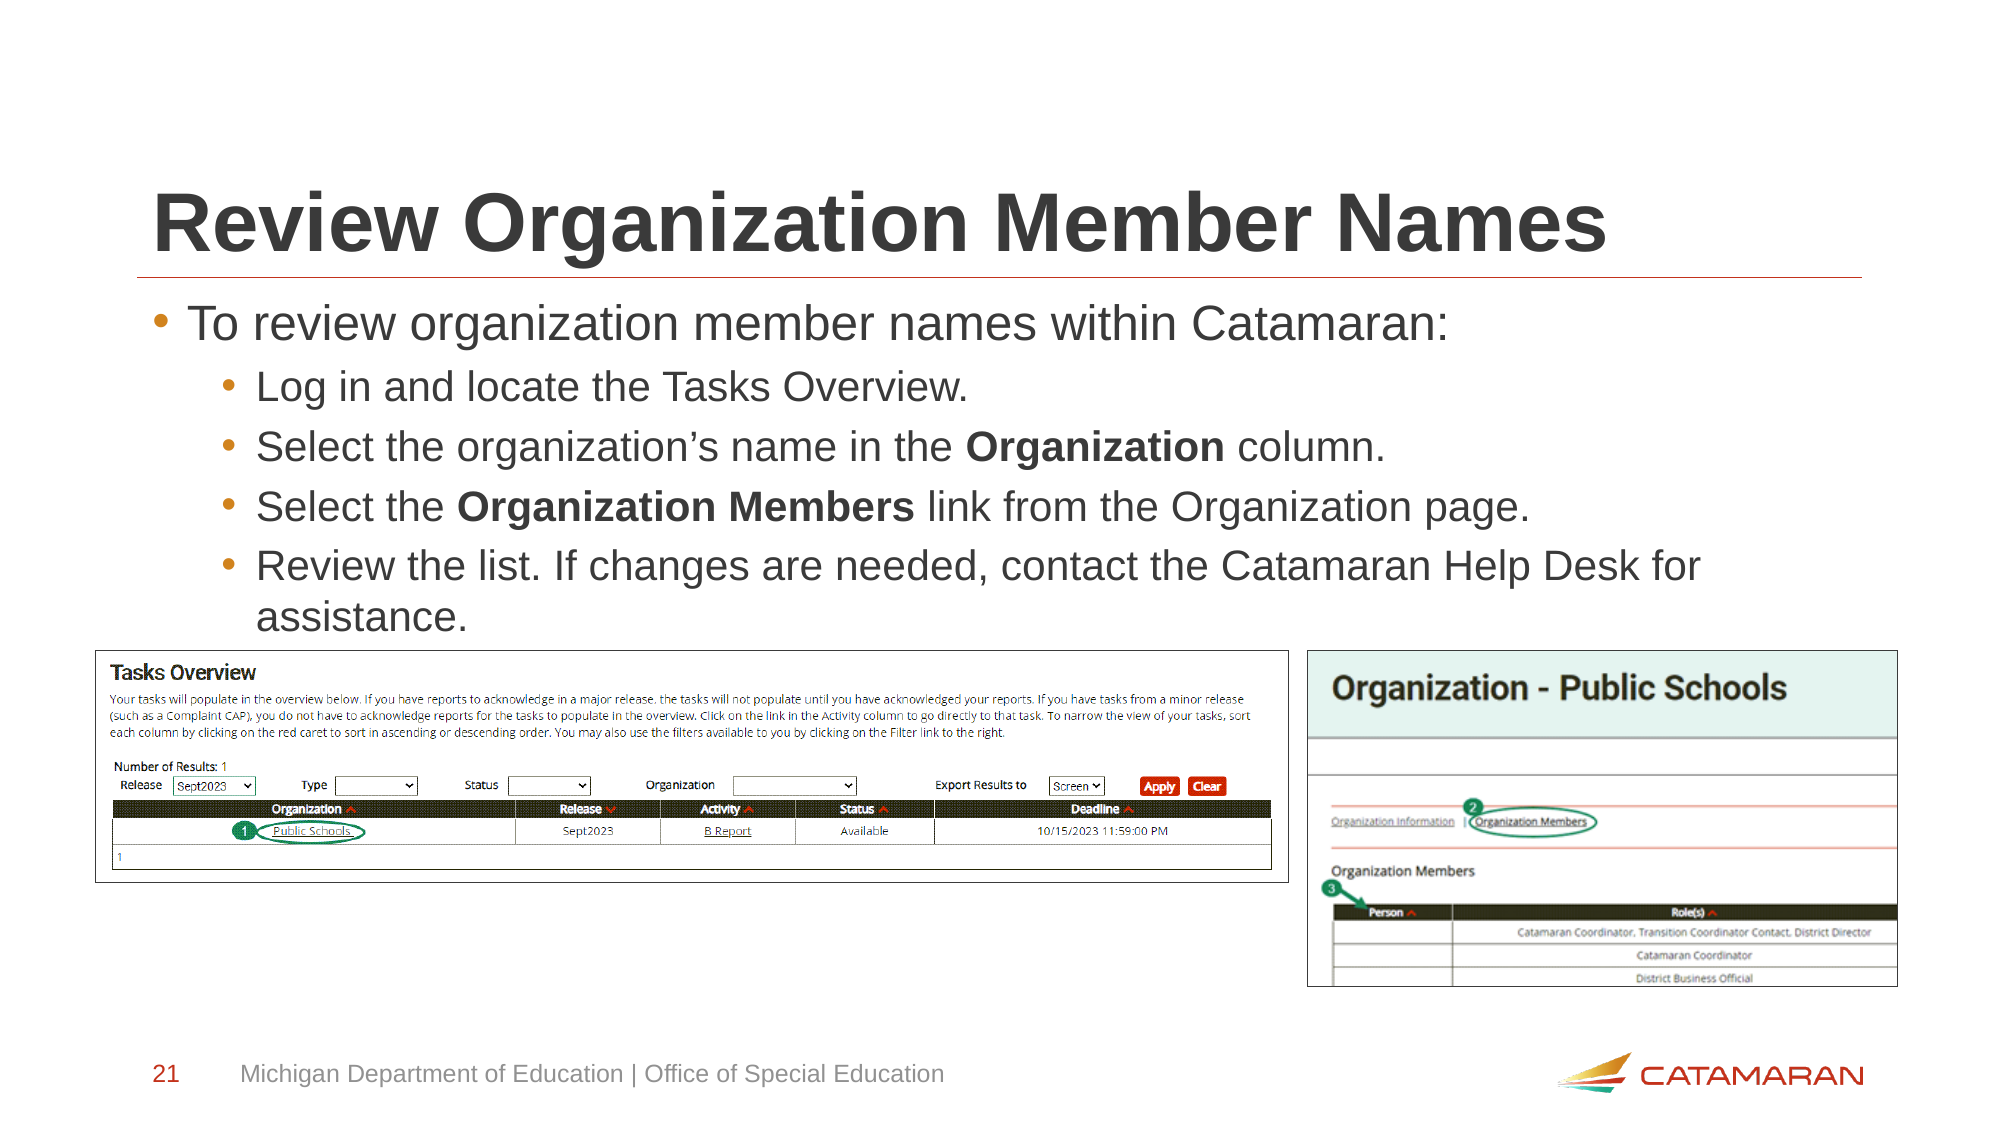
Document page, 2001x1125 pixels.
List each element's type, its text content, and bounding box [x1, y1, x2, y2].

picture [95, 650, 1289, 883]
list To review organization member names within Catamaran: Log in and locate the Tasks Overview. Select the organization’s name in the Organization column. Select the Organization Members link from the Organization page. Review the list. If changes are needed, contact the Catamaran Help Desk for assistance. [137, 283, 1865, 651]
title Review Organization Member Names [137, 59, 1865, 278]
picture [1307, 650, 1898, 987]
picture [1557, 1052, 1863, 1093]
footer Michigan Department of Education | Office of Special Education [225, 1042, 1484, 1103]
slide_number 21 [137, 1042, 205, 1103]
